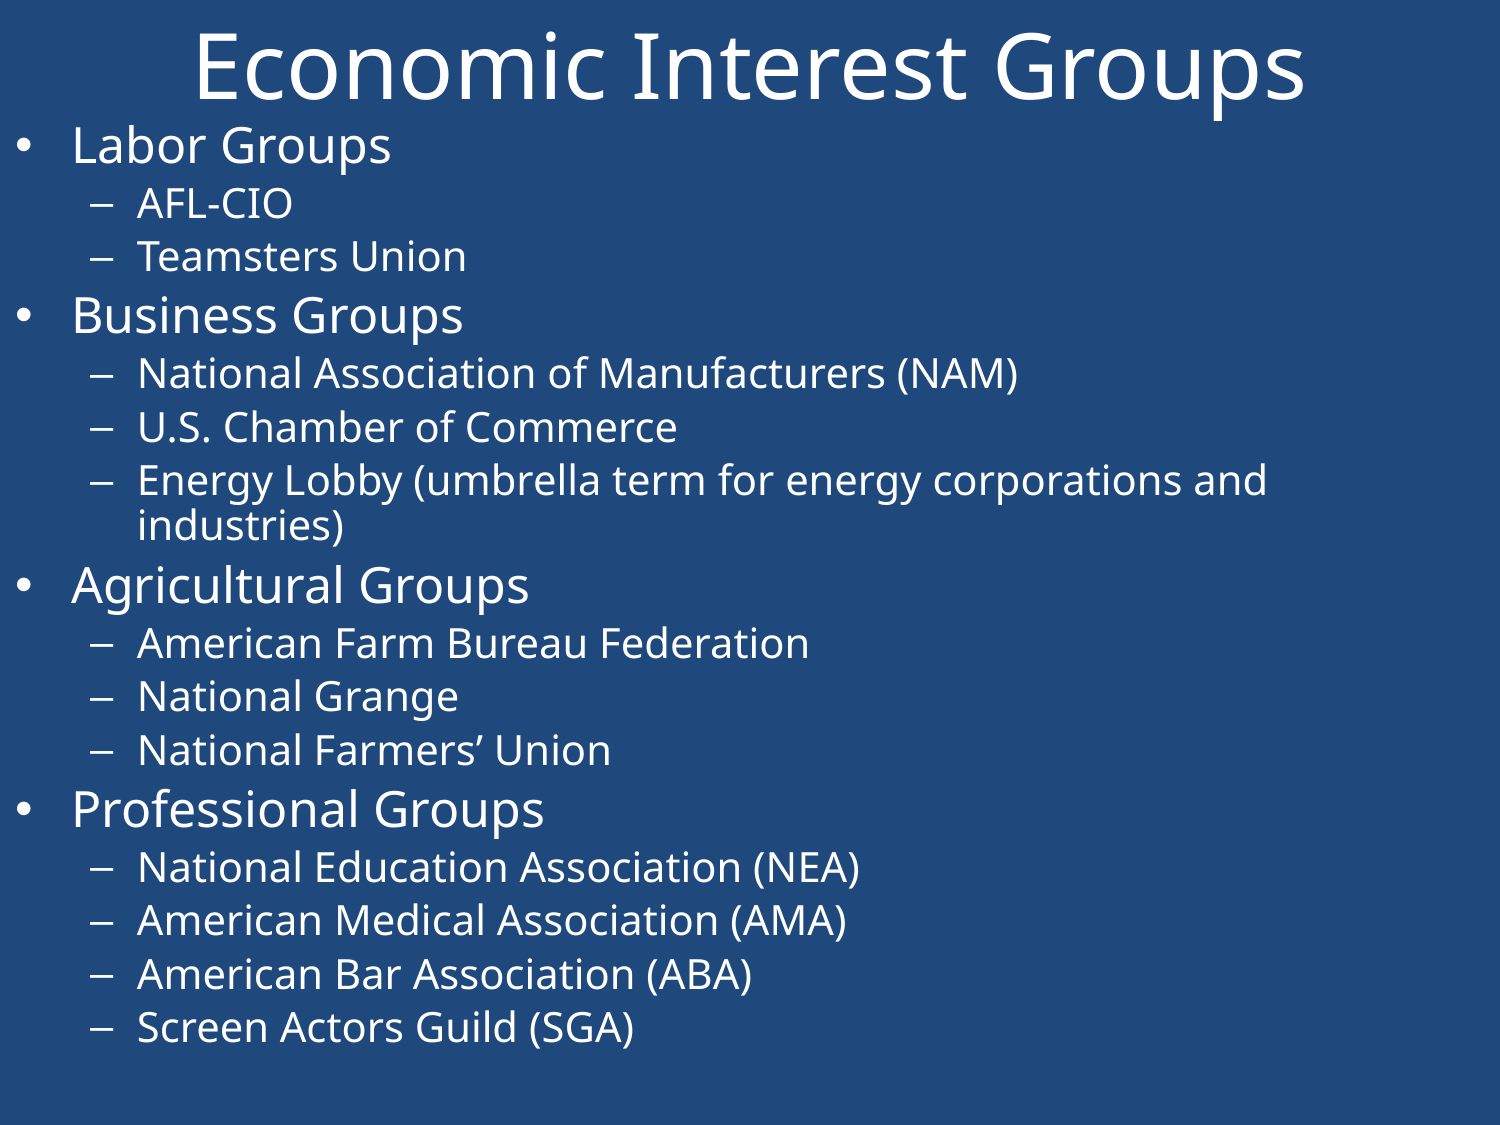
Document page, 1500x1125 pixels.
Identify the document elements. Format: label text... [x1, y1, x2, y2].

title Economic Interest Groups [112, 0, 1388, 112]
list Labor Groups AFL-CIO Teamsters Union Business Groups National Association of Manufacturers (NAM) U.S. Chamber of Commerce Energy Lobby (umbrella term for energy corporations and industries) Agricultural Groups American Farm Bureau Federation National Grange National Farmers’ Union Professional Groups National Education Association (NEA) American Medical Association (AMA) American Bar Association (ABA) Screen Actors Guild (SGA) [0, 112, 1500, 1063]
